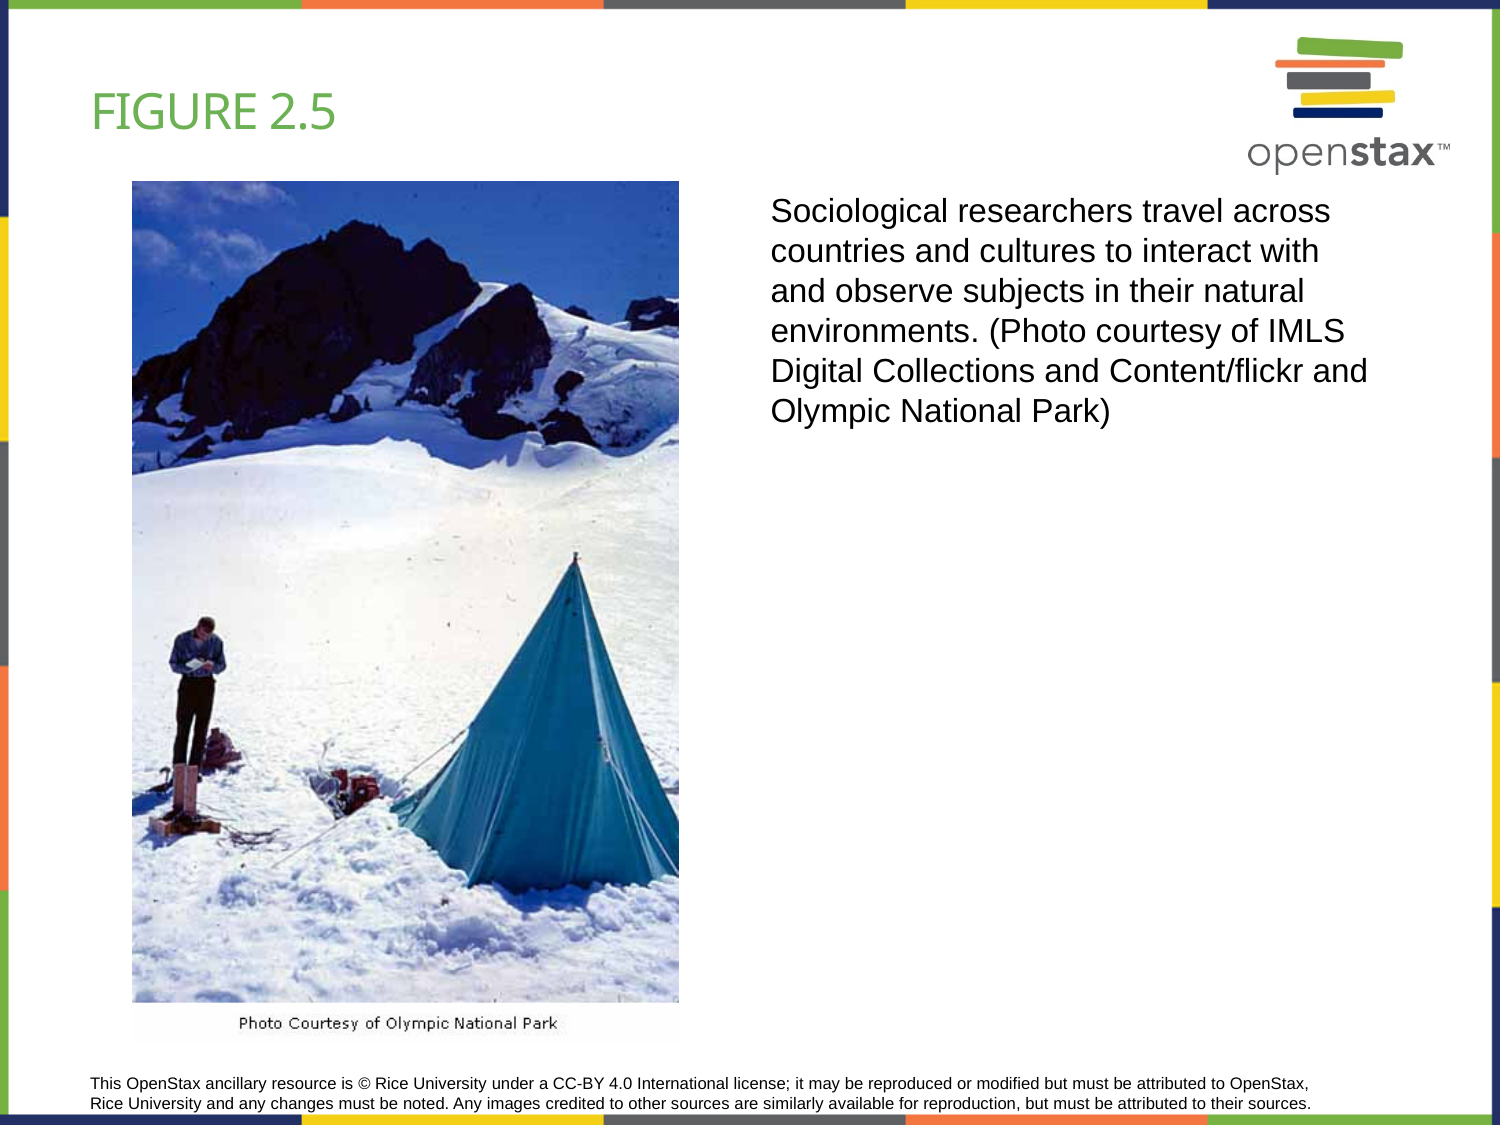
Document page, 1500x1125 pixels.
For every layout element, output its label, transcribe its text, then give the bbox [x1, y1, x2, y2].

list Sociological researchers travel across countries and cultures to interact with and observe subjects in their natural environments. (Photo courtesy of IMLS Digital Collections and Content/flickr and Olympic National Park) [755, 181, 1398, 1045]
footer This OpenStax ancillary resource is © Rice University under a CC-BY 4.0 International license; it may be reproduced or modified but must be attributed to OpenStax, Rice University and any changes must be noted. Any images credited to other sources are similarly available for reproduction, but must be attributed to their sources. [75, 1065, 1342, 1112]
title Figure 2.5 [75, 39, 1246, 148]
picture [0, 0, 1500, 1125]
